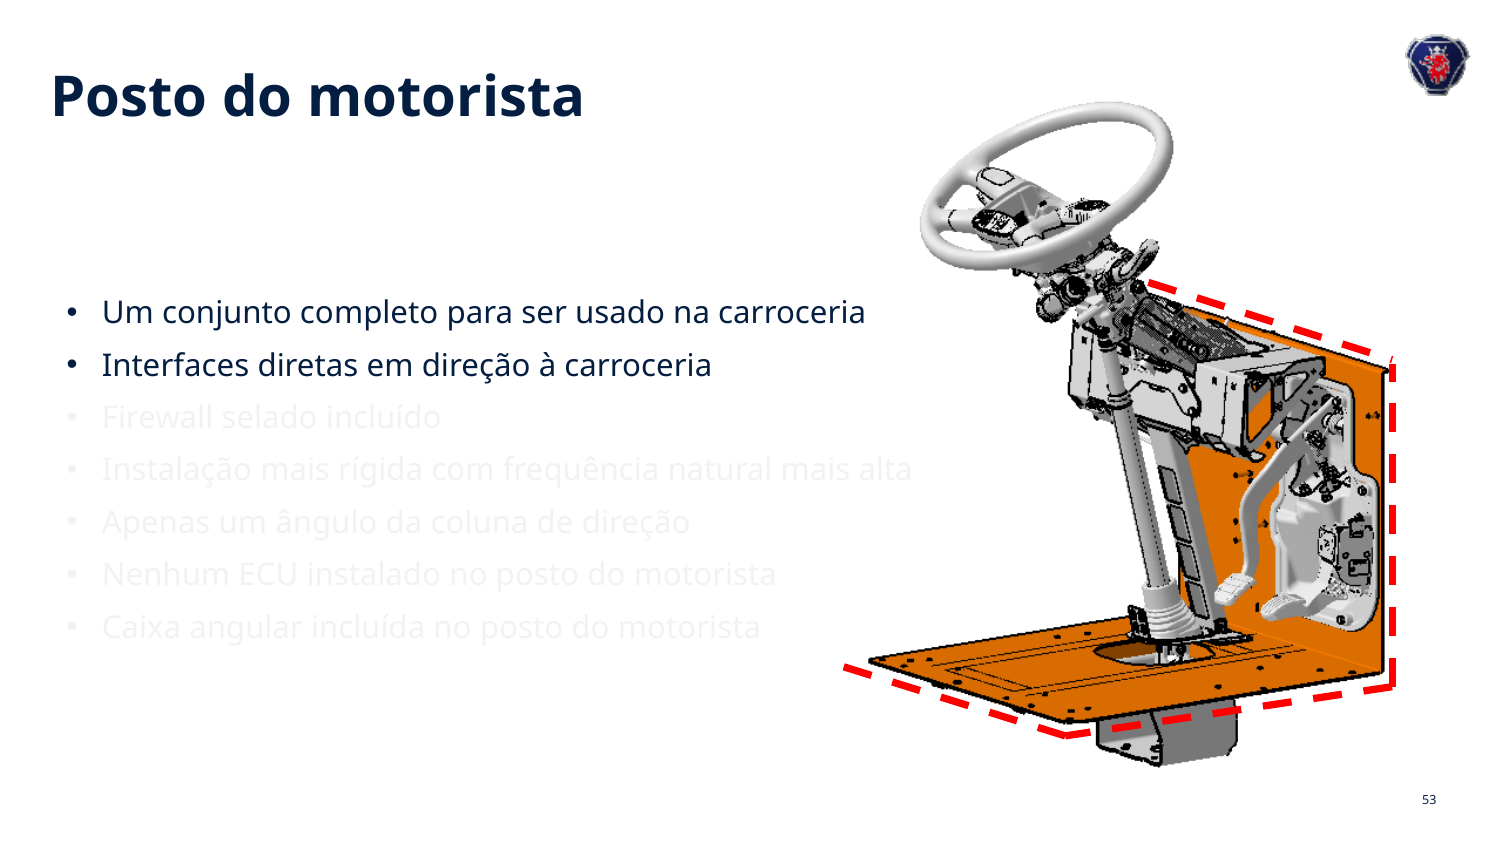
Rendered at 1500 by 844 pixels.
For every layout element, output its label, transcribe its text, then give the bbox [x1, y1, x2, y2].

text_box Um conjunto completo para ser usado na carroceria Interfaces diretas em direção à carroceria Firewall selado incluído Instalação mais rígida com frequência natural mais alta Apenas um ângulo da coluna de direção Nenhum ECU instalado no posto do motorista Caixa angular incluída no posto do motorista [51, 166, 1488, 844]
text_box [1065, 686, 1393, 736]
picture [866, 32, 1475, 775]
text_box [1148, 282, 1393, 360]
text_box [843, 666, 1066, 736]
title Posto do motorista [50, 0, 1353, 129]
